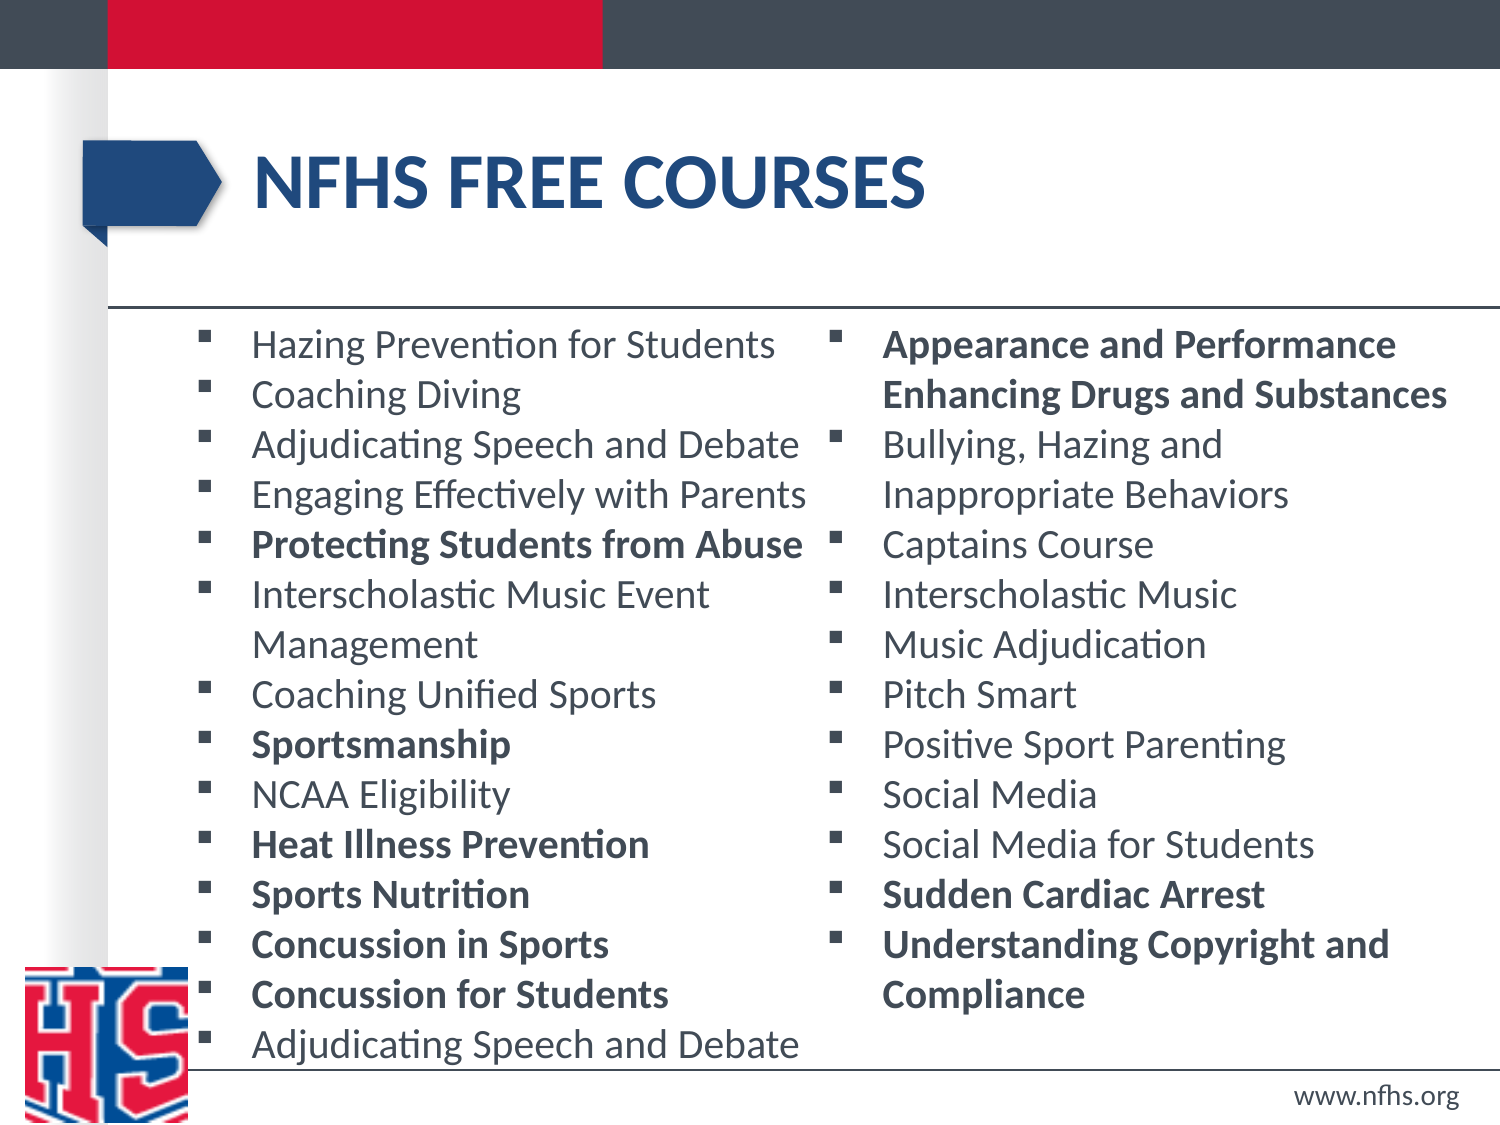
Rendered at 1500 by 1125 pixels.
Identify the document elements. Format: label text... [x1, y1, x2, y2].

title Nfhs free courses [238, 85, 1473, 285]
picture [25, 967, 188, 1123]
list Hazing Prevention for Students Coaching Diving Adjudicating Speech and Debate Engaging Effectively with Parents Protecting Students from Abuse Interscholastic Music Event Management Coaching Unified Sports Sportsmanship NCAA Eligibility Heat Illness Prevention Sports Nutrition Concussion in Sports Concussion for Students Adjudicating Speech and Debate Appearance and Performance Enhancing Drugs and Substances Bullying, Hazing and Inappropriate Behaviors Captains Course Interscholastic Music Music Adjudication Pitch Smart Positive Sport Parenting Social Media Social Media for Students Sudden Cardiac Arrest Understanding Copyright and Compliance [180, 309, 1473, 1070]
footer www.nfhs.org [1229, 1069, 1475, 1119]
